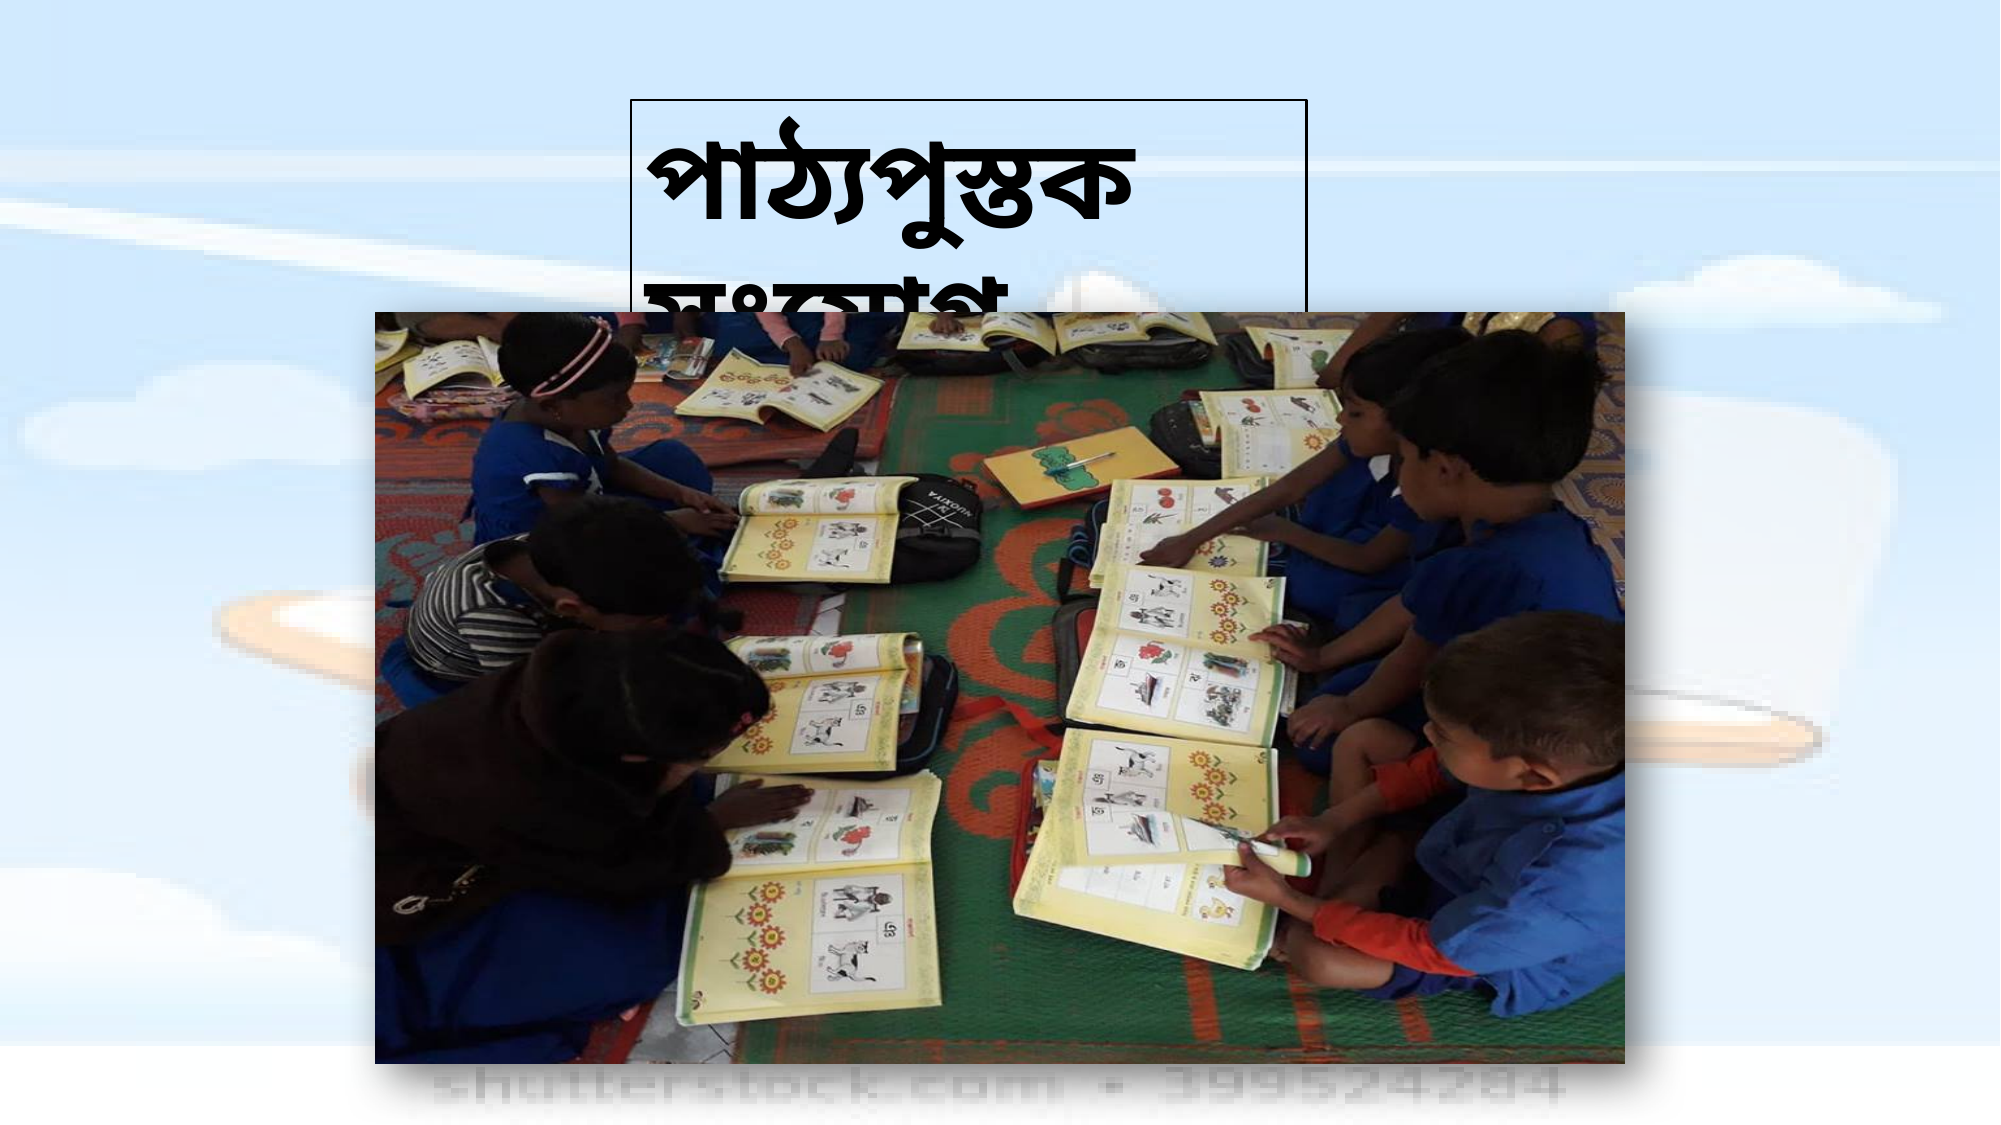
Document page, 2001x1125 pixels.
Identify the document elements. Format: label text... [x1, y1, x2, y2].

picture [374, 312, 1626, 1064]
text_box পাঠ্যপুস্তক সংযোগ [630, 99, 1307, 294]
